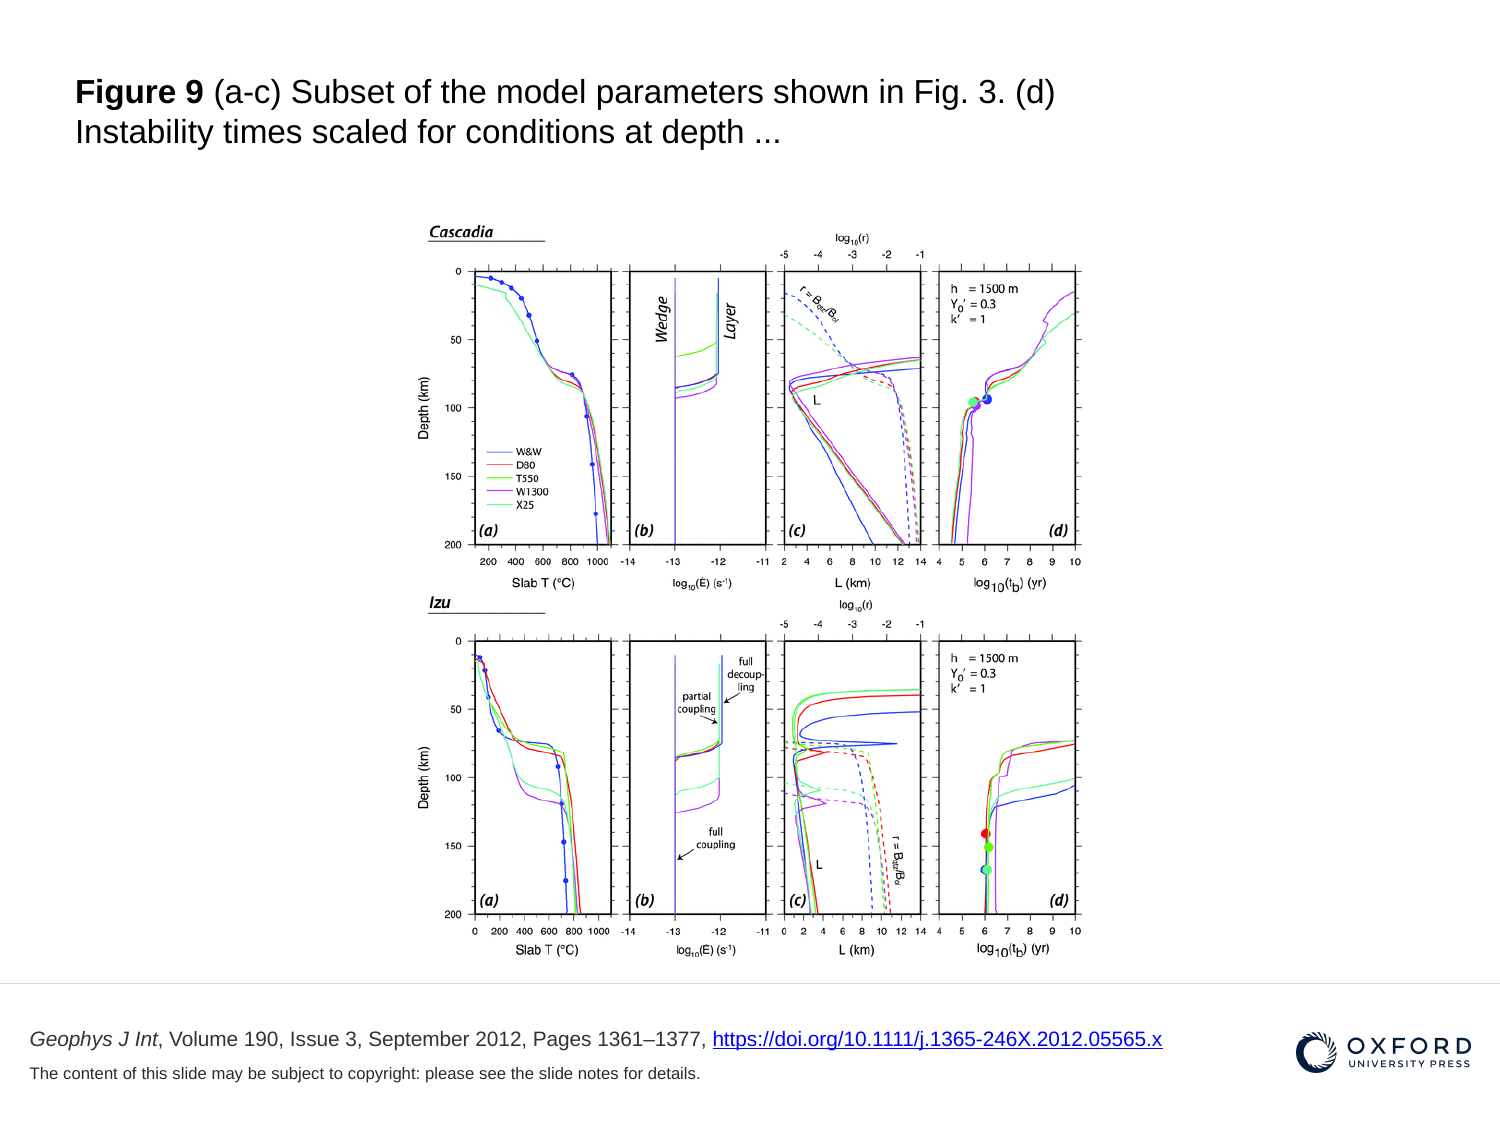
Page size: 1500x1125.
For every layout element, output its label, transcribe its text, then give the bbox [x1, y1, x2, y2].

picture [418, 224, 1082, 957]
picture [1296, 1032, 1471, 1073]
title Figure 9 (a-c) Subset of the model parameters shown in Fig. 3. (d) Instability times scaled for conditions at depth ... [75, 69, 1078, 171]
footer Geophys J Int, Volume 190, Issue 3, September 2012, Pages 1361–1377, https://doi.org/10.1111/j.1365-246X.2012.05565.x The content of this slide may be subject to copyright: please see the slide notes for details. [0, 983, 1260, 1125]
